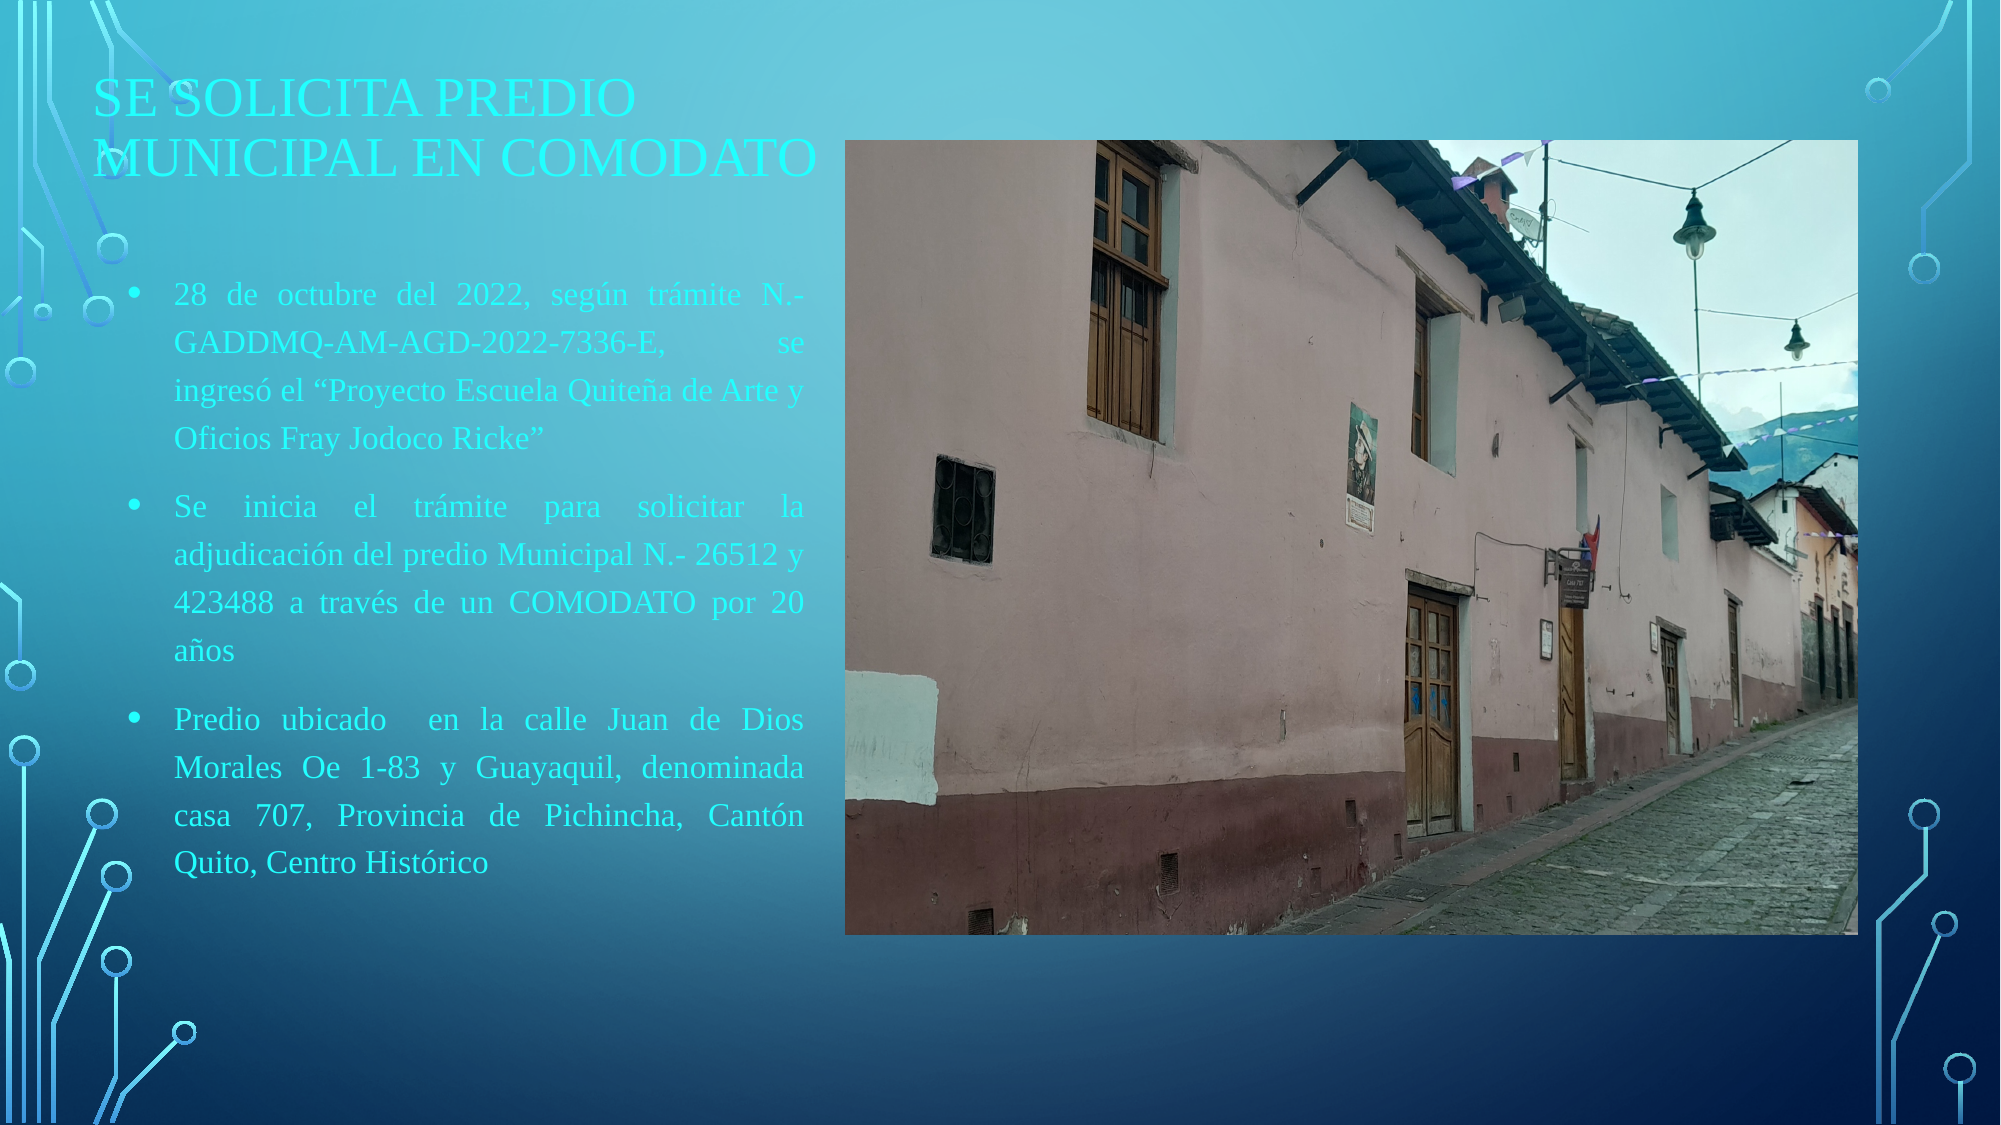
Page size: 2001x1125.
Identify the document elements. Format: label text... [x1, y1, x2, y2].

title Se solicita predio municipal en comodato [77, 48, 891, 277]
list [845, 140, 1859, 935]
list 28 de octubre del 2022, según trámite N.-GADDMQ-AM-AGD-2022-7336-E, se ingresó el “Proyecto Escuela Quiteña de Arte y Oficios Fray Jodoco Ricke” Se inicia el trámite para solicitar la adjudicación del predio Municipal N.- 26512 y 423488 a través de un COMODATO por 20 años Predio ubicado en la calle Juan de Dios Morales Oe 1-83 y Guayaquil, denominada casa 707, Provincia de Pichincha, Cantón Quito, Centro Histórico [112, 256, 821, 950]
